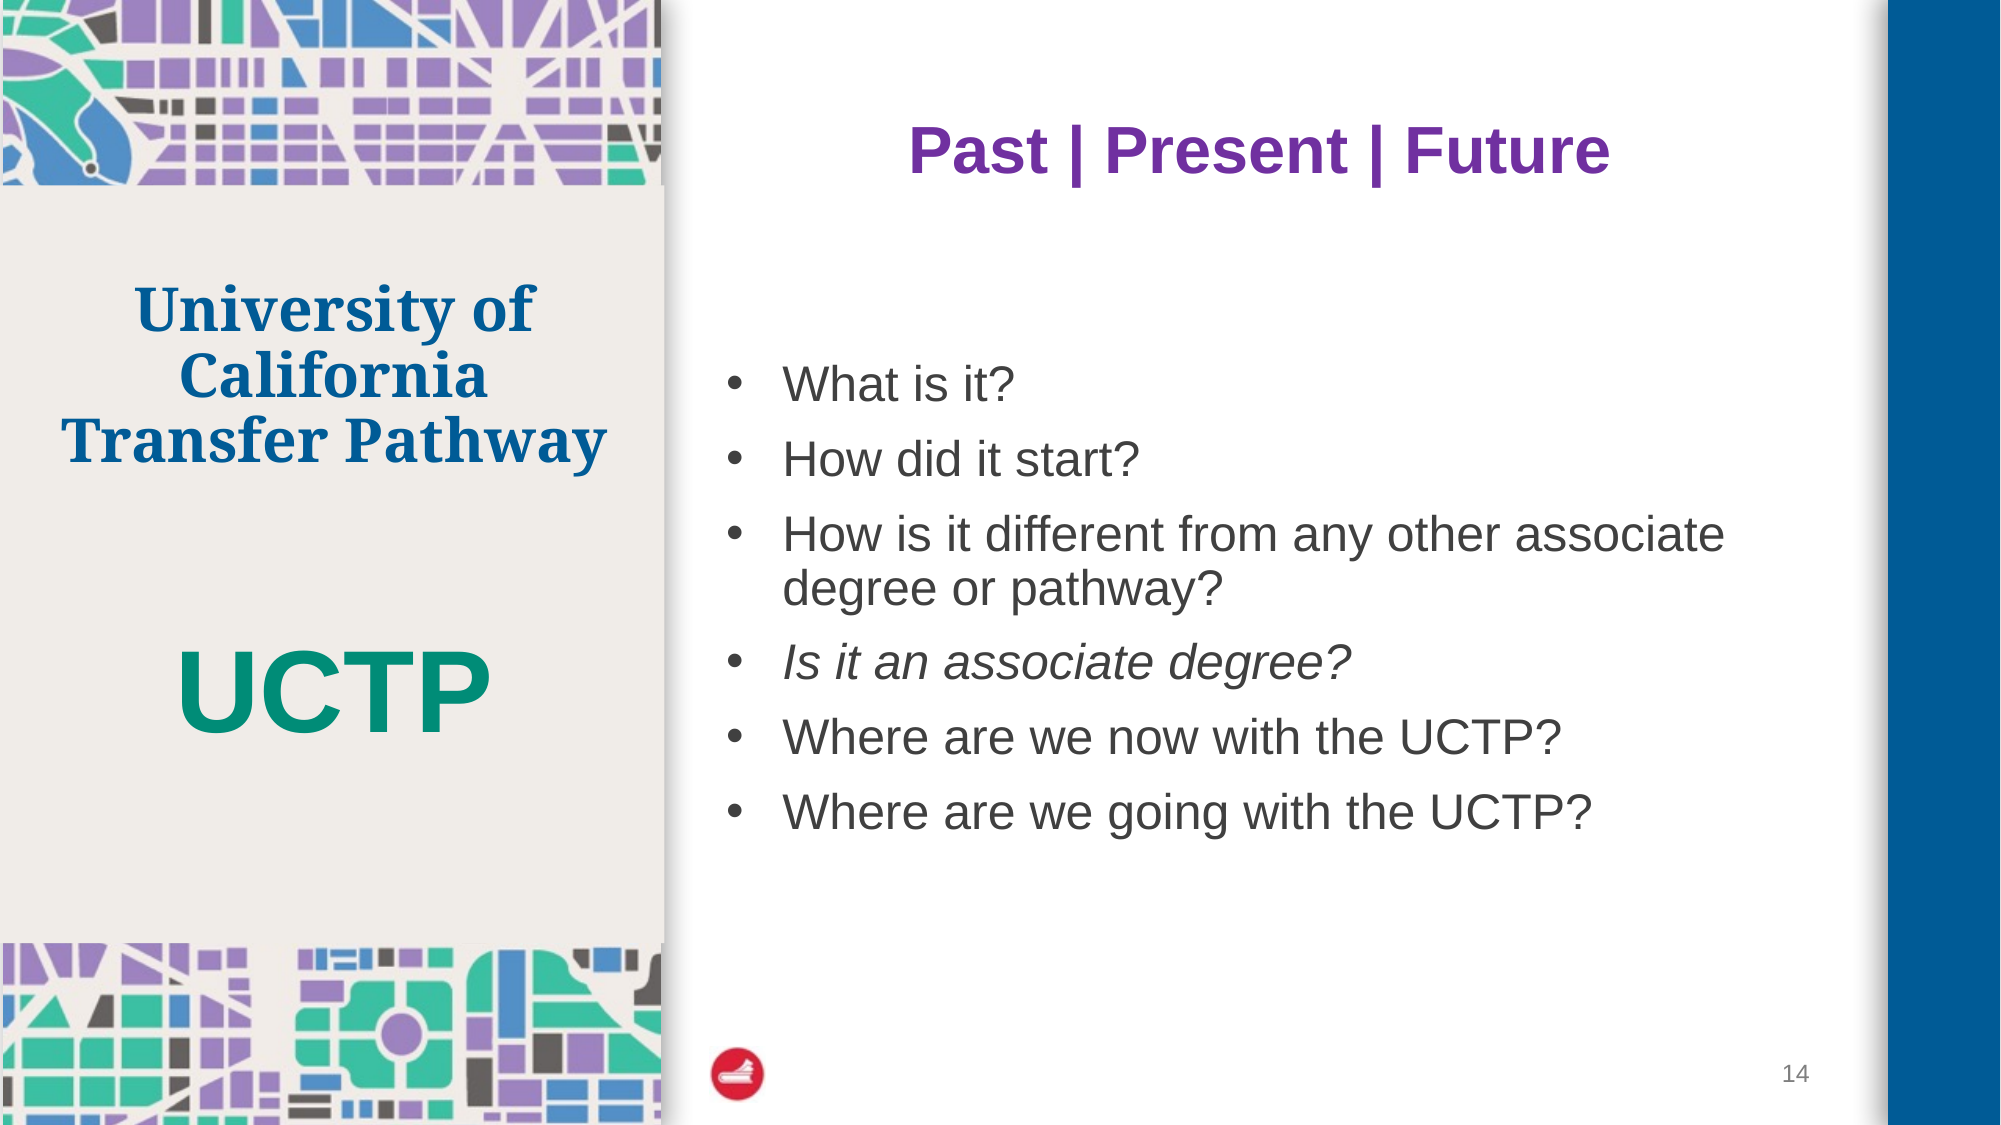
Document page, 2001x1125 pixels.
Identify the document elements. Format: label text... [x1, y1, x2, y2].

title University of California Transfer Pathway [40, 219, 629, 483]
picture [3, 0, 661, 185]
list UCTP [40, 483, 629, 906]
picture [3, 944, 661, 1125]
slide_number 14 [1622, 1042, 1810, 1104]
picture [709, 1046, 766, 1103]
list Past | Present | Future What is it? How did it start? How is it different from any other associate degree or pathway? Is it an associate degree? Where are we now with the UCTP? Where are we going with the UCTP? [711, 108, 1810, 1018]
